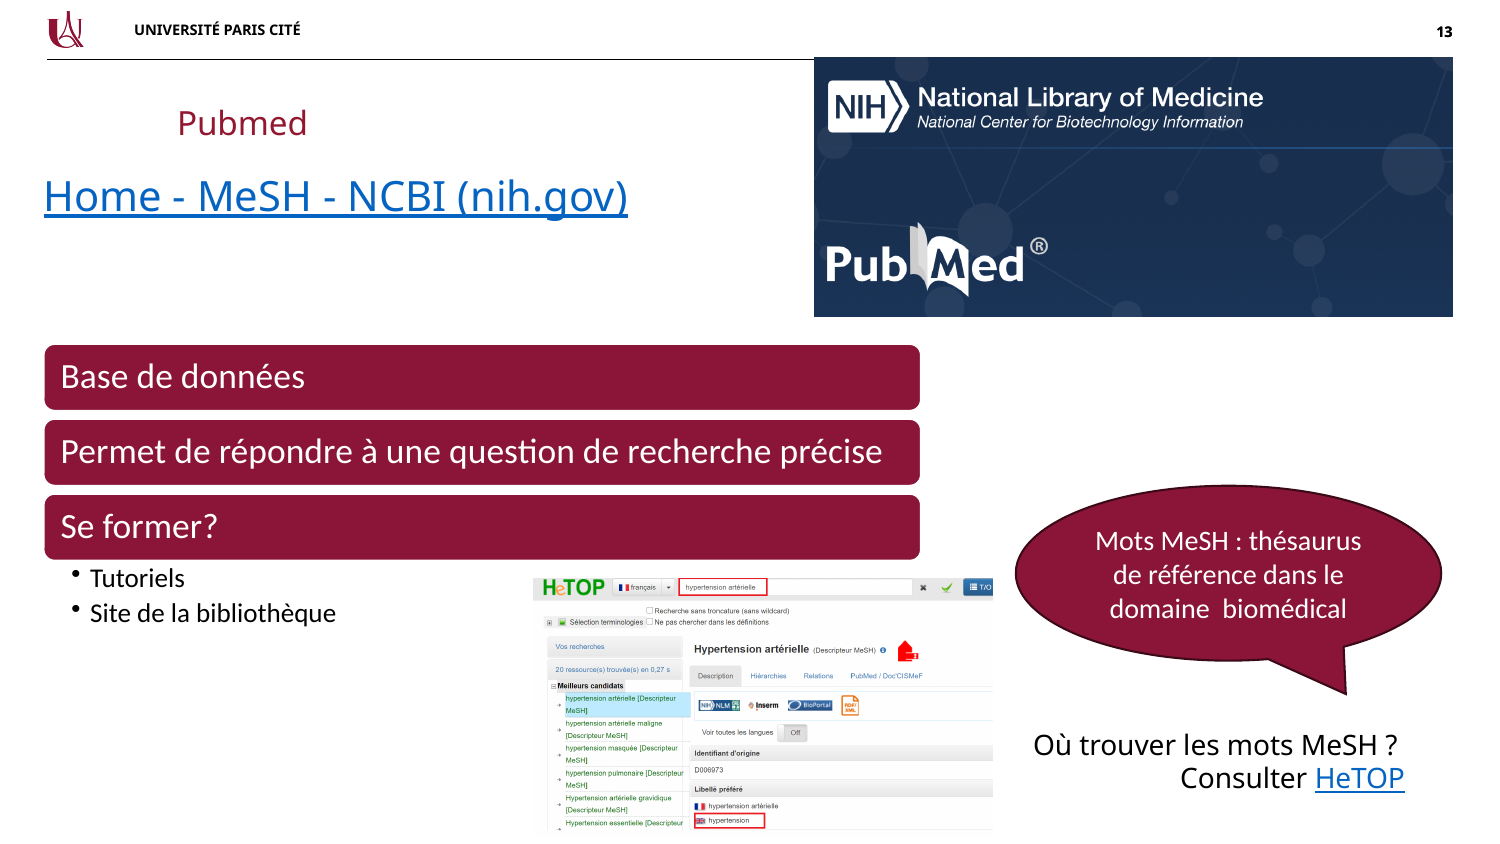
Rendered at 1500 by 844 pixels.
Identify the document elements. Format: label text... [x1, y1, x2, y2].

picture [47, 11, 84, 48]
list Pubmed [177, 106, 814, 154]
title Home - MeSH - NCBI (nih.gov) [43, 170, 682, 289]
text_box Mots MeSH : thésaurus de référence dans le domaine biomédical [1014, 484, 1443, 696]
text_box Où trouver les mots MeSH ? Consulter HeTOP [944, 719, 1420, 840]
picture [814, 57, 1453, 317]
picture [532, 578, 993, 837]
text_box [43, 332, 921, 646]
text_box [160, 14, 386, 49]
text_box UNIVERSITÉ PARIS CITÉ [106, 12, 332, 47]
